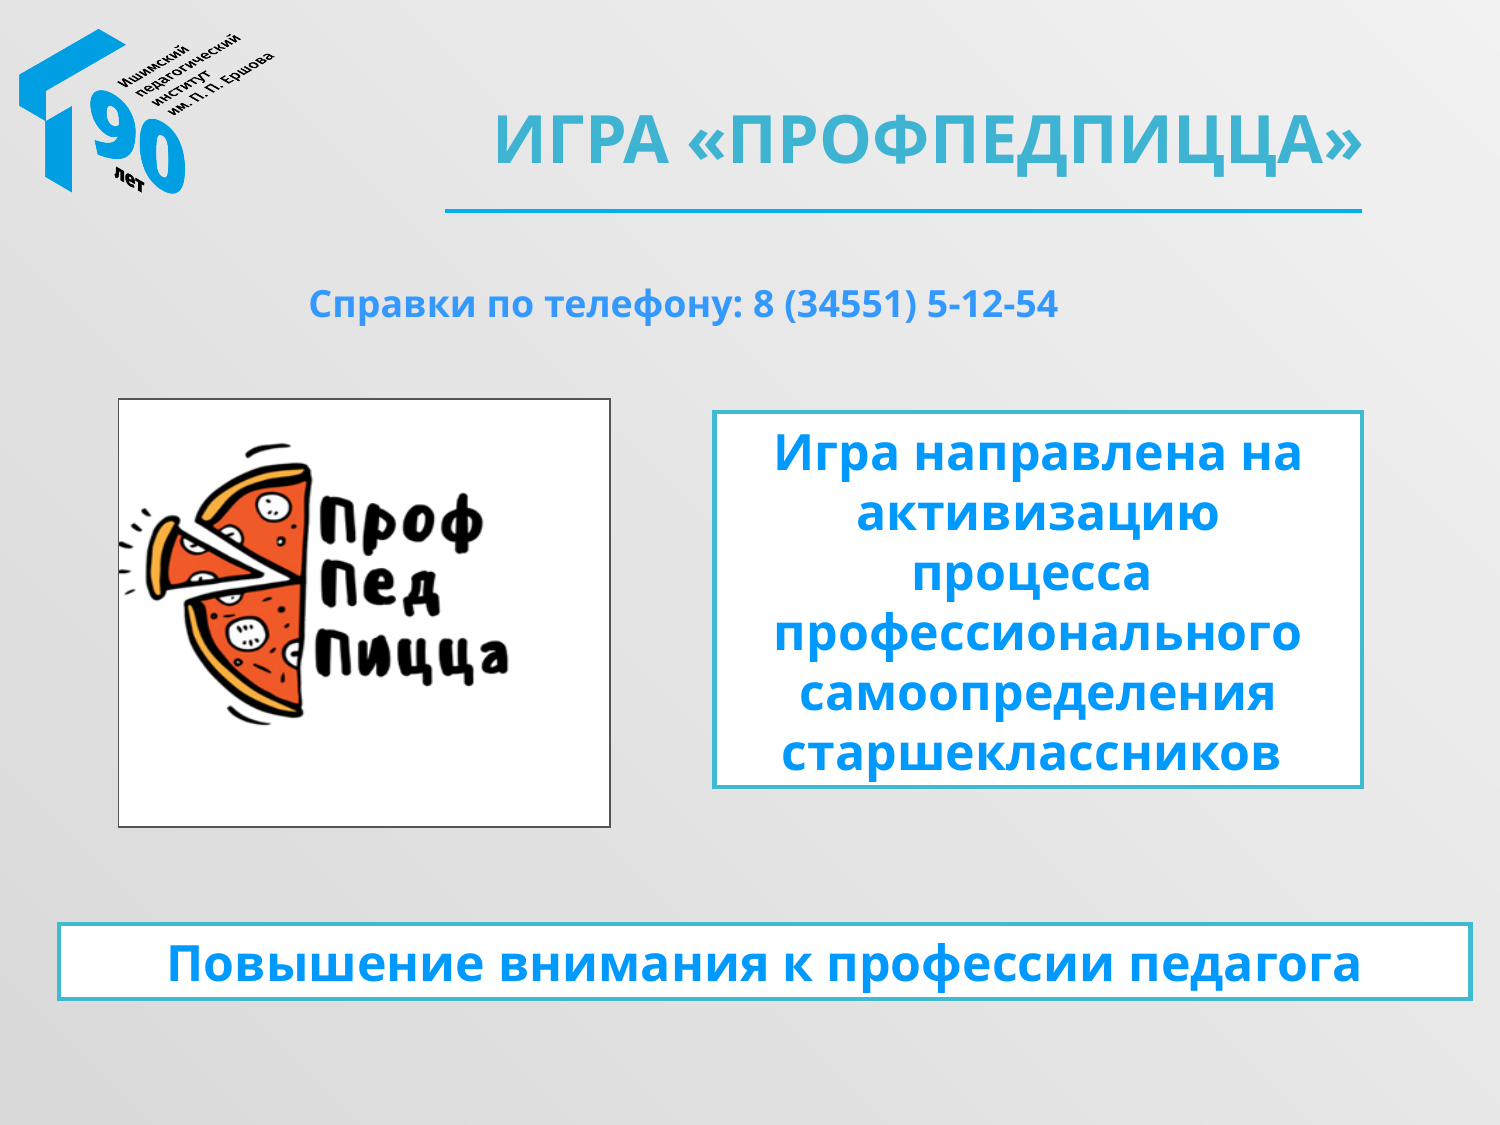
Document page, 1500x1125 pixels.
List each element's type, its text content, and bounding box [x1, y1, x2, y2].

text_box Справки по телефону: 8 (34551) 5-12-54 [293, 277, 1164, 333]
text_box Повышение внимания к профессии педагога [57, 922, 1473, 1001]
text_box Игра направлена на активизацию процесса профессионального самоопределения старшеклассников [712, 410, 1364, 789]
picture [118, 399, 610, 827]
picture [0, 0, 294, 226]
text_box Игра «ПрофПедПицца» [478, 89, 1380, 185]
